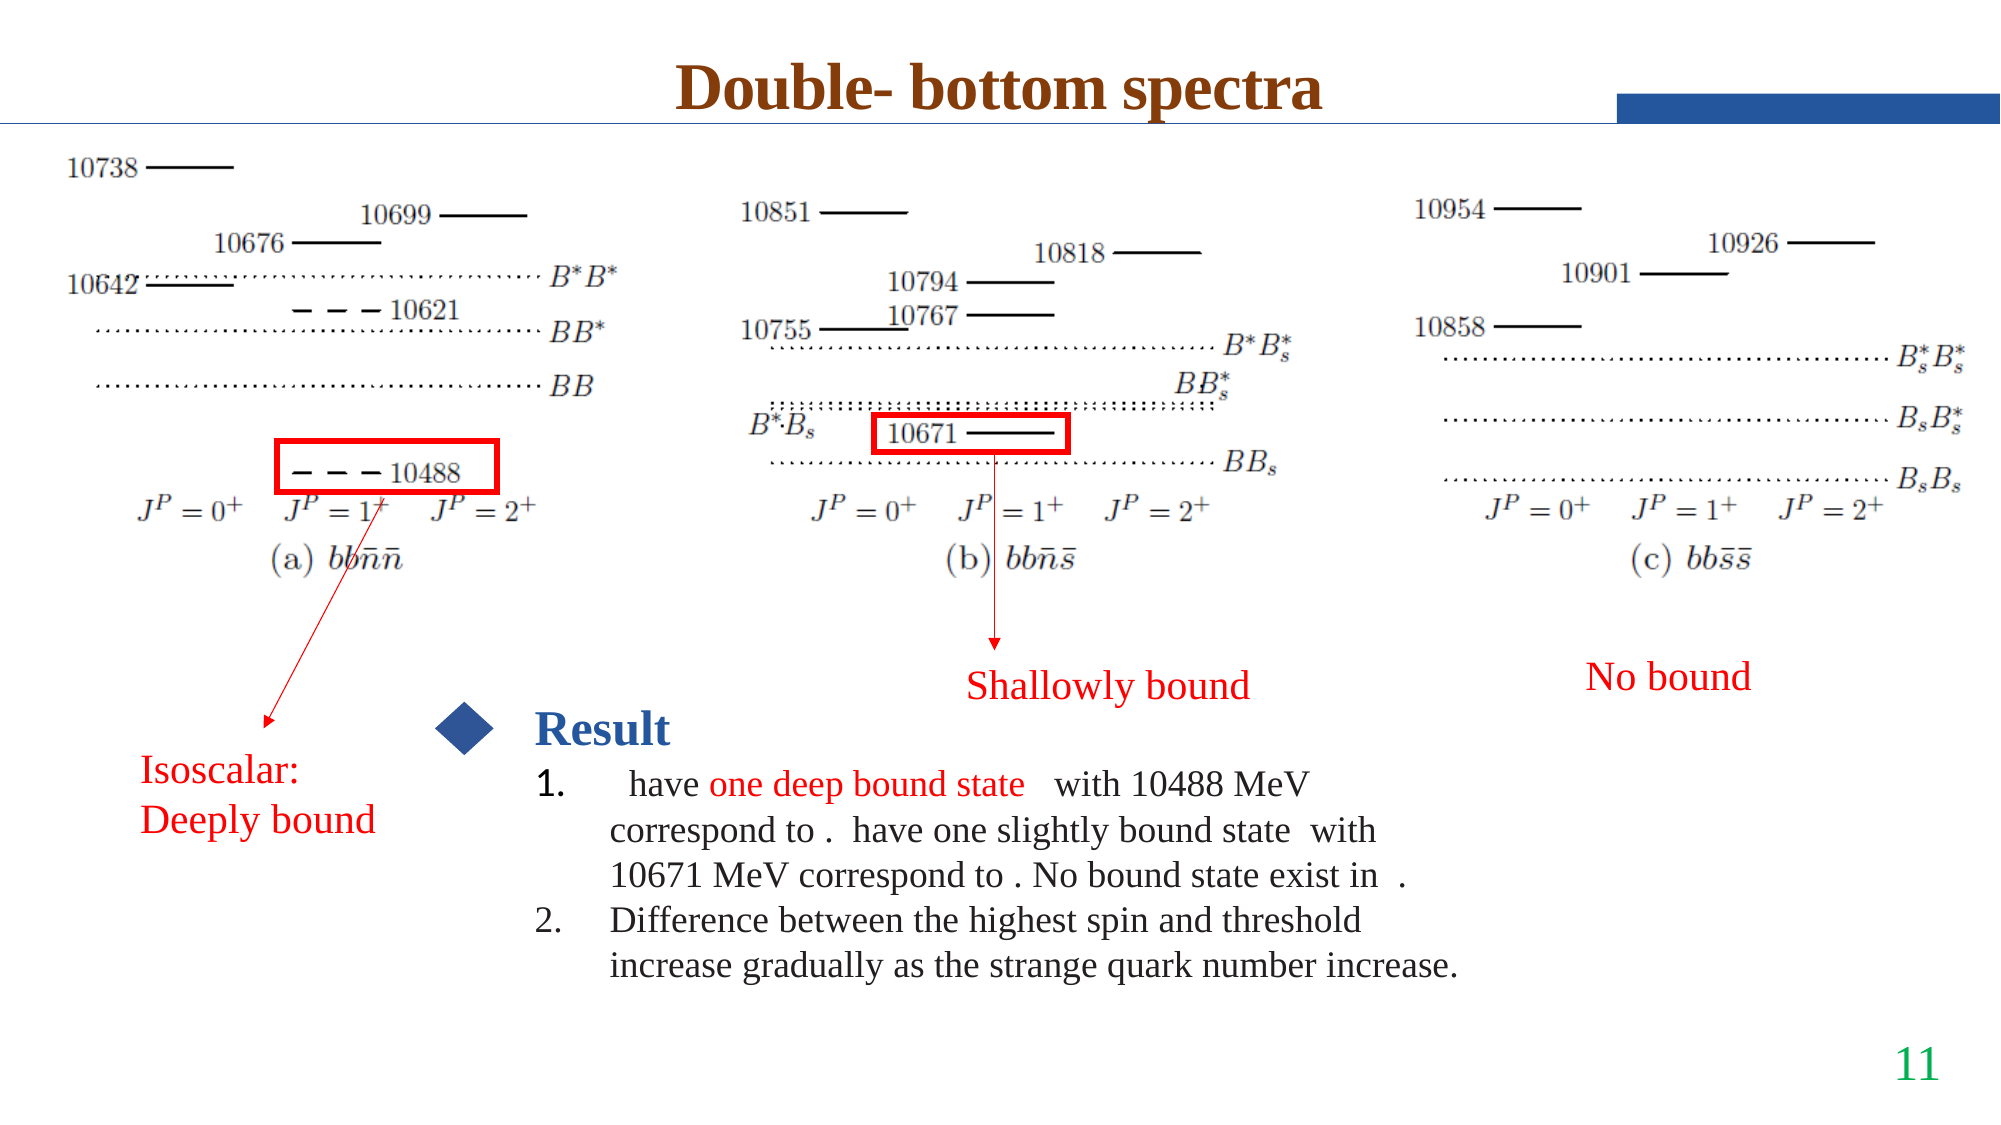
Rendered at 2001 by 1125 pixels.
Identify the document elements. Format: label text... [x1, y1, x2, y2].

picture [46, 145, 2000, 588]
text_box Isoscalar: Deeply bound [125, 734, 402, 850]
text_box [263, 498, 385, 729]
text_box 11 [1878, 1031, 1957, 1090]
text_box [433, 700, 496, 757]
text_box Shallowly bound [951, 650, 1328, 715]
text_box No bound [1570, 641, 1792, 706]
text_box Double- bottom spectra [0, 0, 2000, 131]
